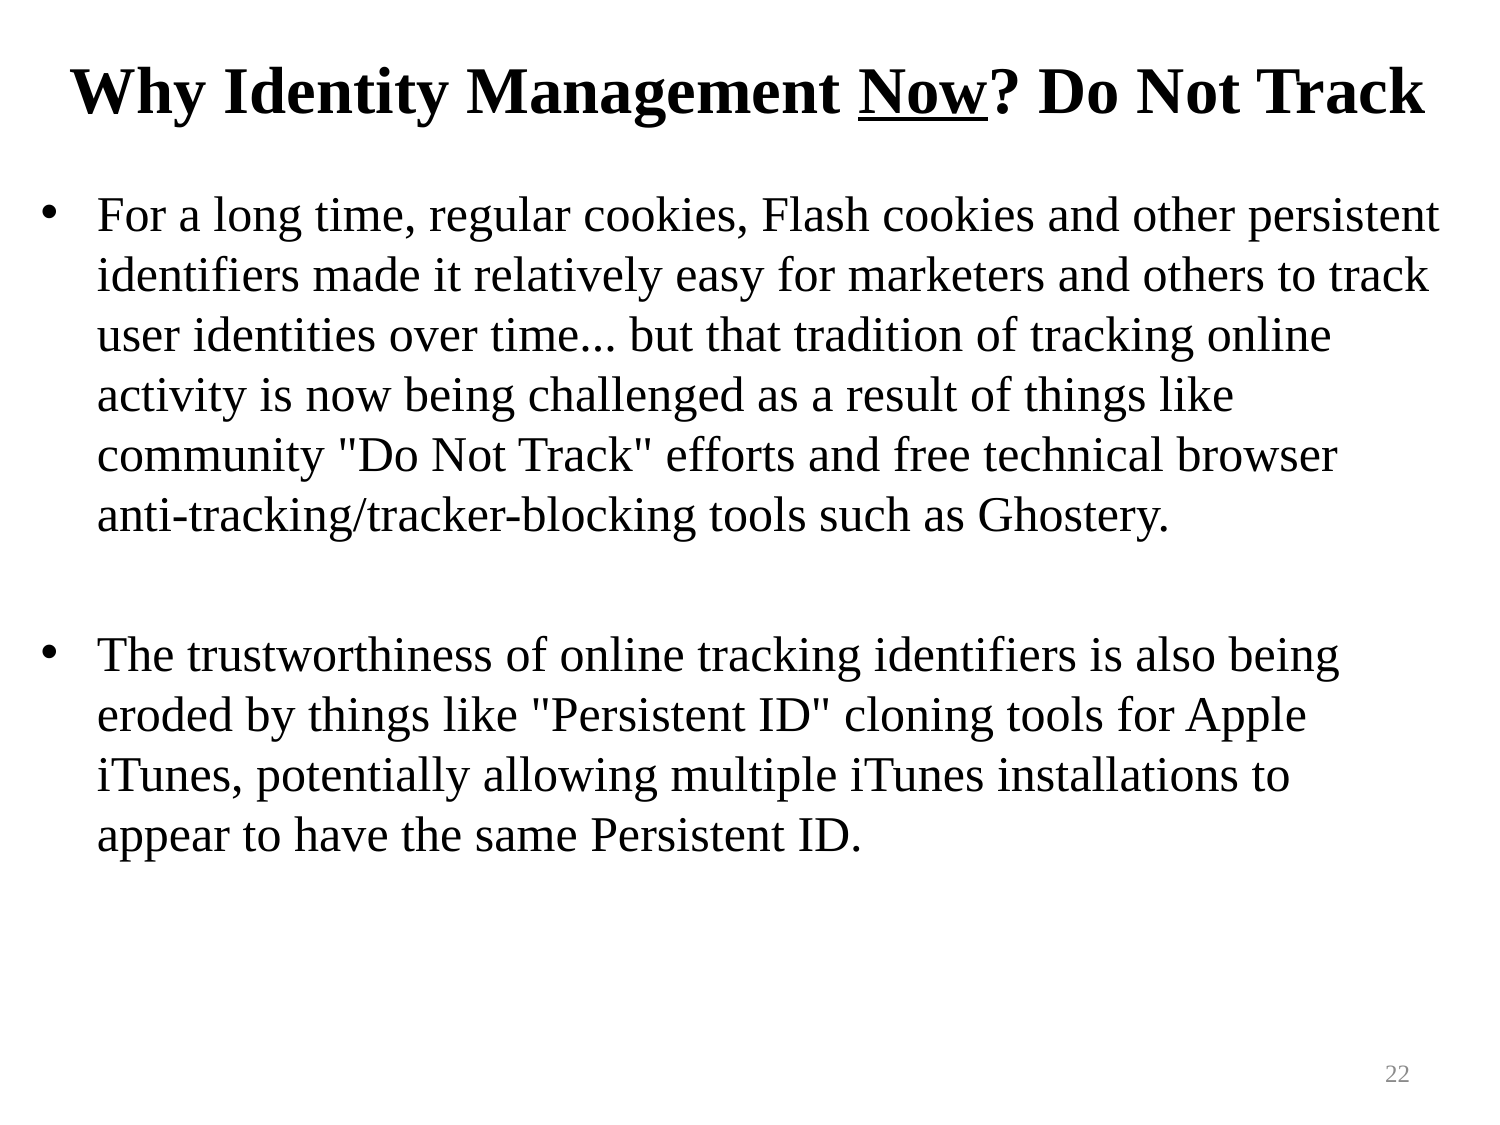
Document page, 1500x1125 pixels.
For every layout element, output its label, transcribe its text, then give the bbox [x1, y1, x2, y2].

title Why Identity Management Now? Do Not Track [25, 28, 1471, 145]
slide_number 22 [1074, 1042, 1425, 1103]
list For a long time, regular cookies, Flash cookies and other persistent identifiers made it relatively easy for marketers and others to track user identities over time... but that tradition of tracking online activity is now being challenged as a result of things like community "Do Not Track" efforts and free technical browser anti-tracking/tracker-blocking tools such as Ghostery. The trustworthiness of online tracking identifiers is also being eroded by things like "Persistent ID" cloning tools for Apple iTunes, potentially allowing multiple iTunes installations to appear to have the same Persistent ID. [25, 173, 1471, 1098]
